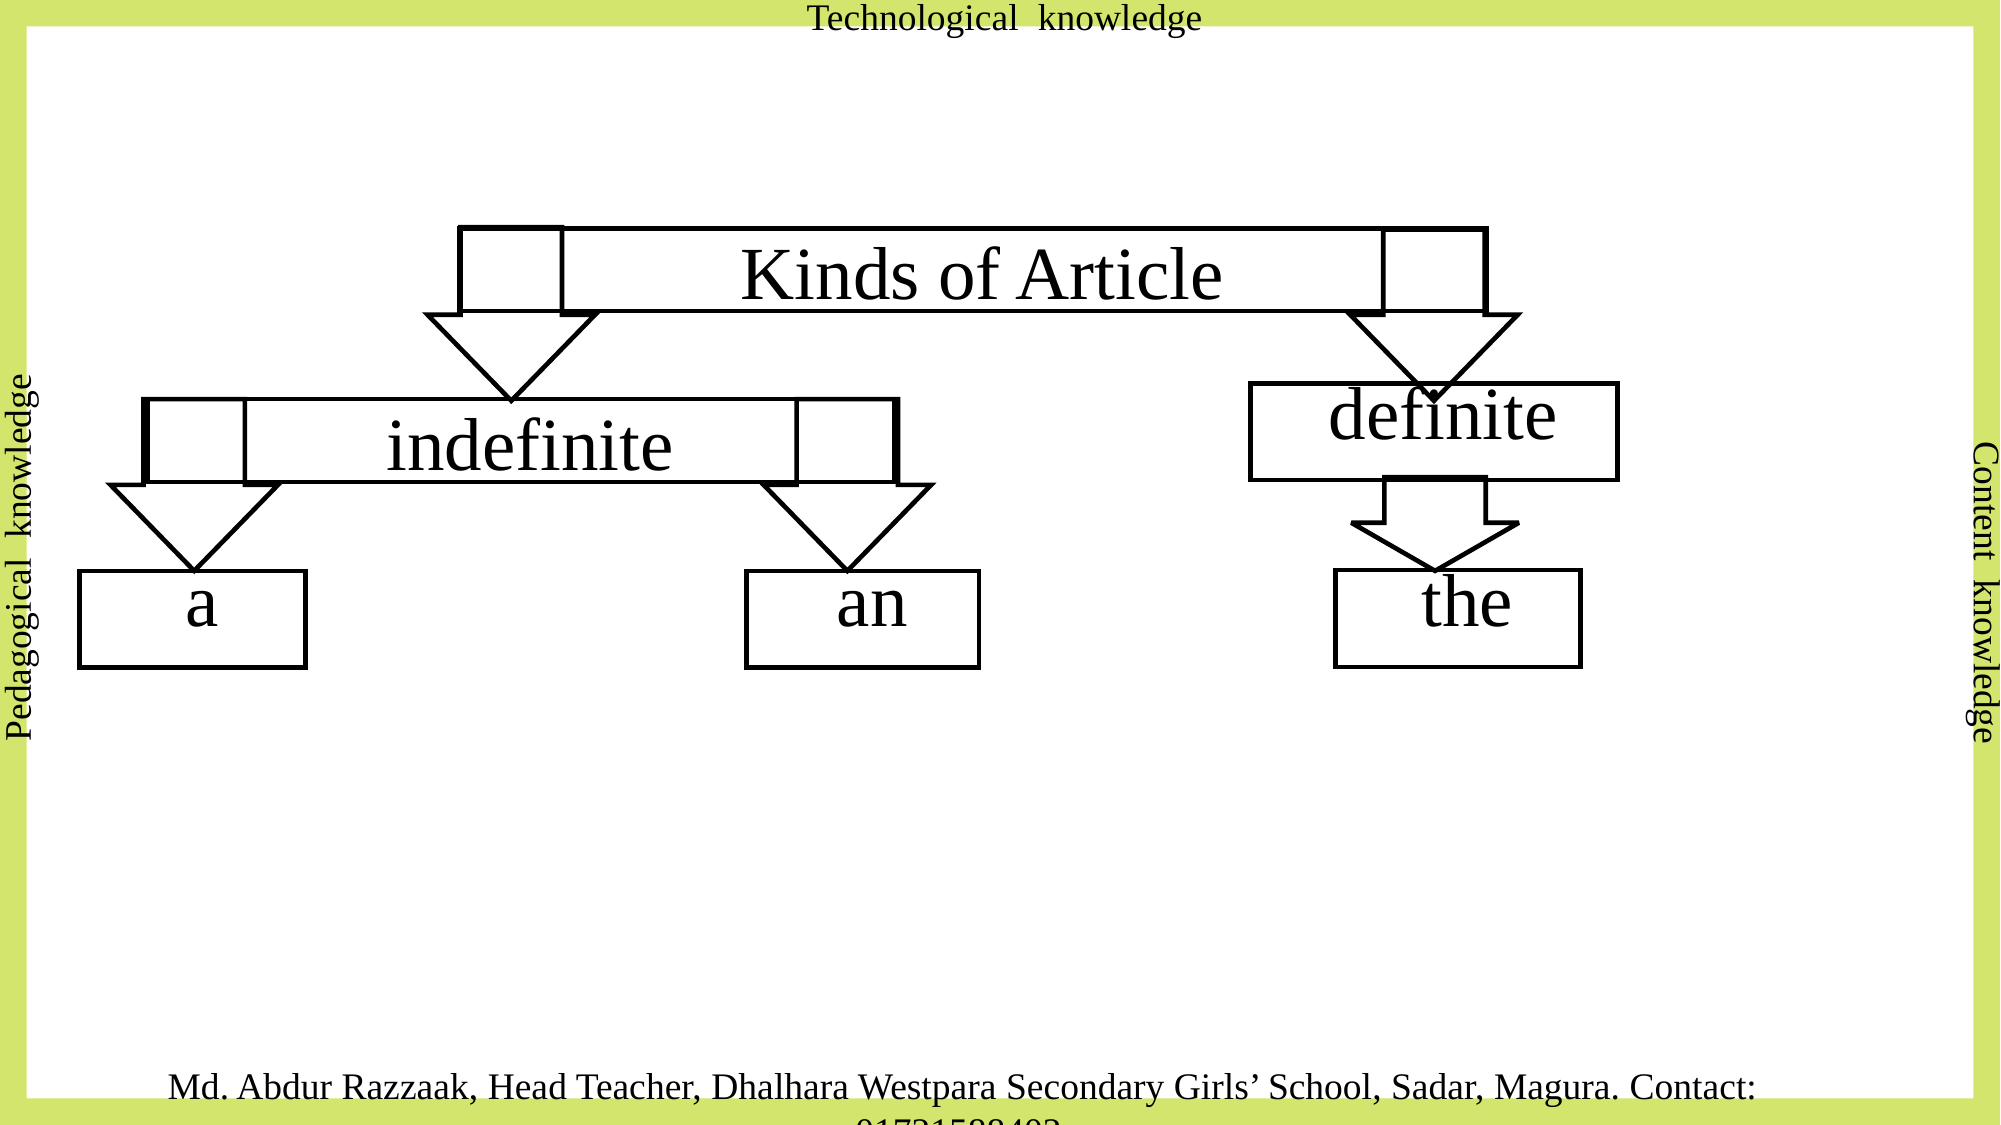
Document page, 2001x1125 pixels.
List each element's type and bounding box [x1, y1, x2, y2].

text_box [0, 0, 2000, 1125]
